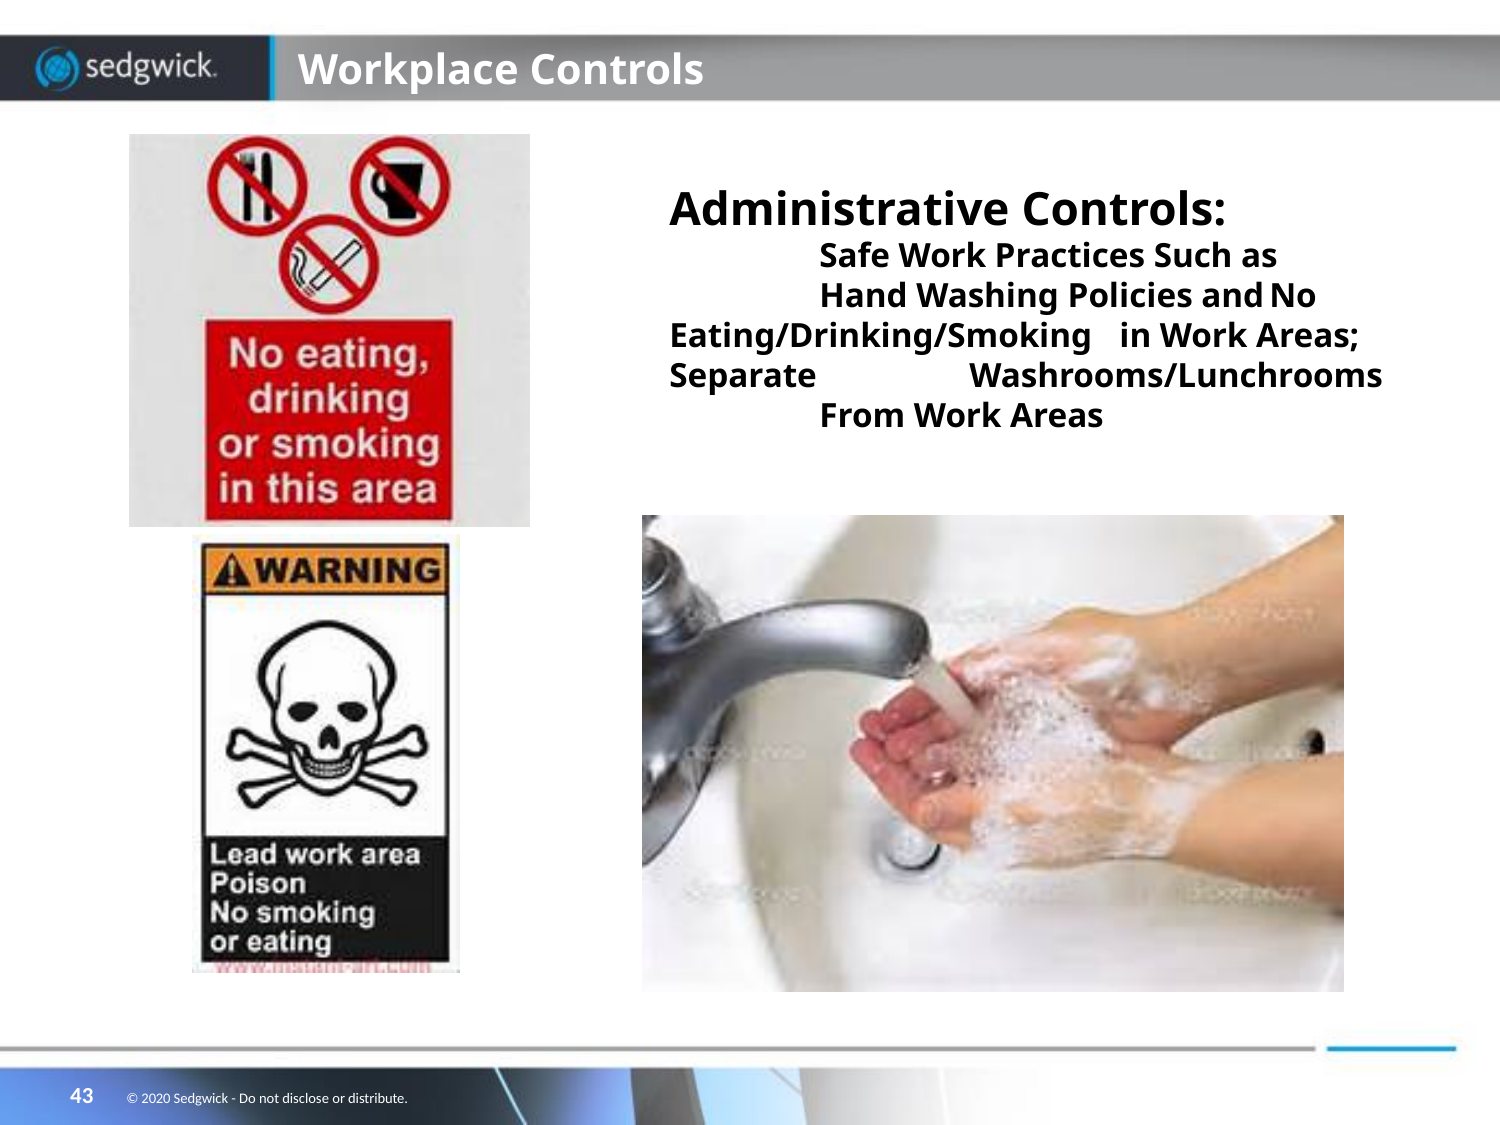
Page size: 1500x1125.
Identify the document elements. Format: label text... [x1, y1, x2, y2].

picture [0, 0, 1500, 1125]
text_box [129, 134, 1405, 992]
title Workplace Controls [283, 35, 1500, 101]
